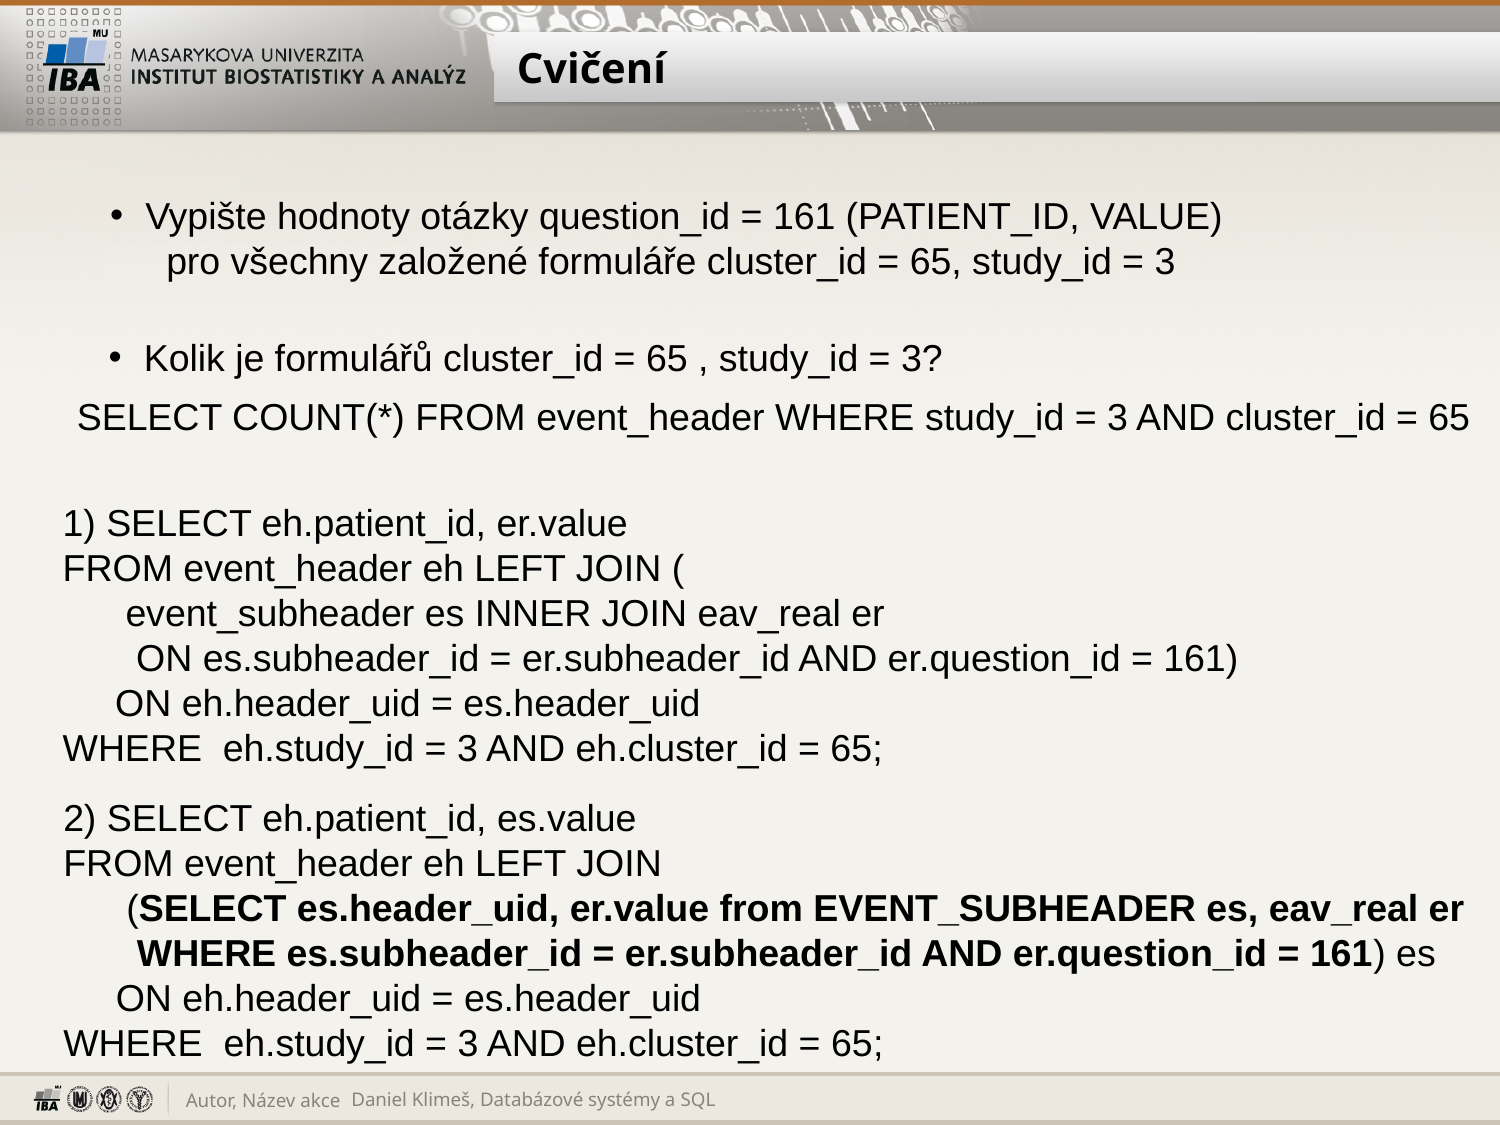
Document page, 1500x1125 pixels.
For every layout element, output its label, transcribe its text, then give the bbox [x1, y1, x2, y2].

title Cvičení [501, 31, 1471, 104]
text_box Kolik je formulářů cluster_id = 65 , study_id = 3? [93, 326, 969, 385]
text_box SELECT COUNT(*) FROM event_header WHERE study_id = 3 AND cluster_id = 65 [62, 385, 1486, 445]
picture [0, 0, 1500, 1125]
text_box 2) SELECT eh.patient_id, es.value FROM event_header eh LEFT JOIN (SELECT es.header_uid, er.value from EVENT_SUBHEADER es, eav_real er WHERE es.subheader_id = er.subheader_id AND er.question_id = 161) es ON eh.header_uid = es.header_uid WHERE eh.study_id = 3 AND eh.cluster_id = 65; [48, 786, 1491, 1072]
footer Daniel Klimeš, Databázové systémy a SQL [336, 1079, 1341, 1124]
text_box Vypište hodnoty otázky question_id = 161 (PATIENT_ID, VALUE) pro všechny založené formuláře cluster_id = 65, study_id = 3 [95, 184, 1239, 290]
text_box 1) SELECT eh.patient_id, er.value FROM event_header eh LEFT JOIN ( event_subheader es INNER JOIN eav_real er ON es.subheader_id = er.subheader_id AND er.question_id = 161) ON eh.header_uid = es.header_uid WHERE eh.study_id = 3 AND eh.cluster_id = 65; [47, 491, 1264, 777]
